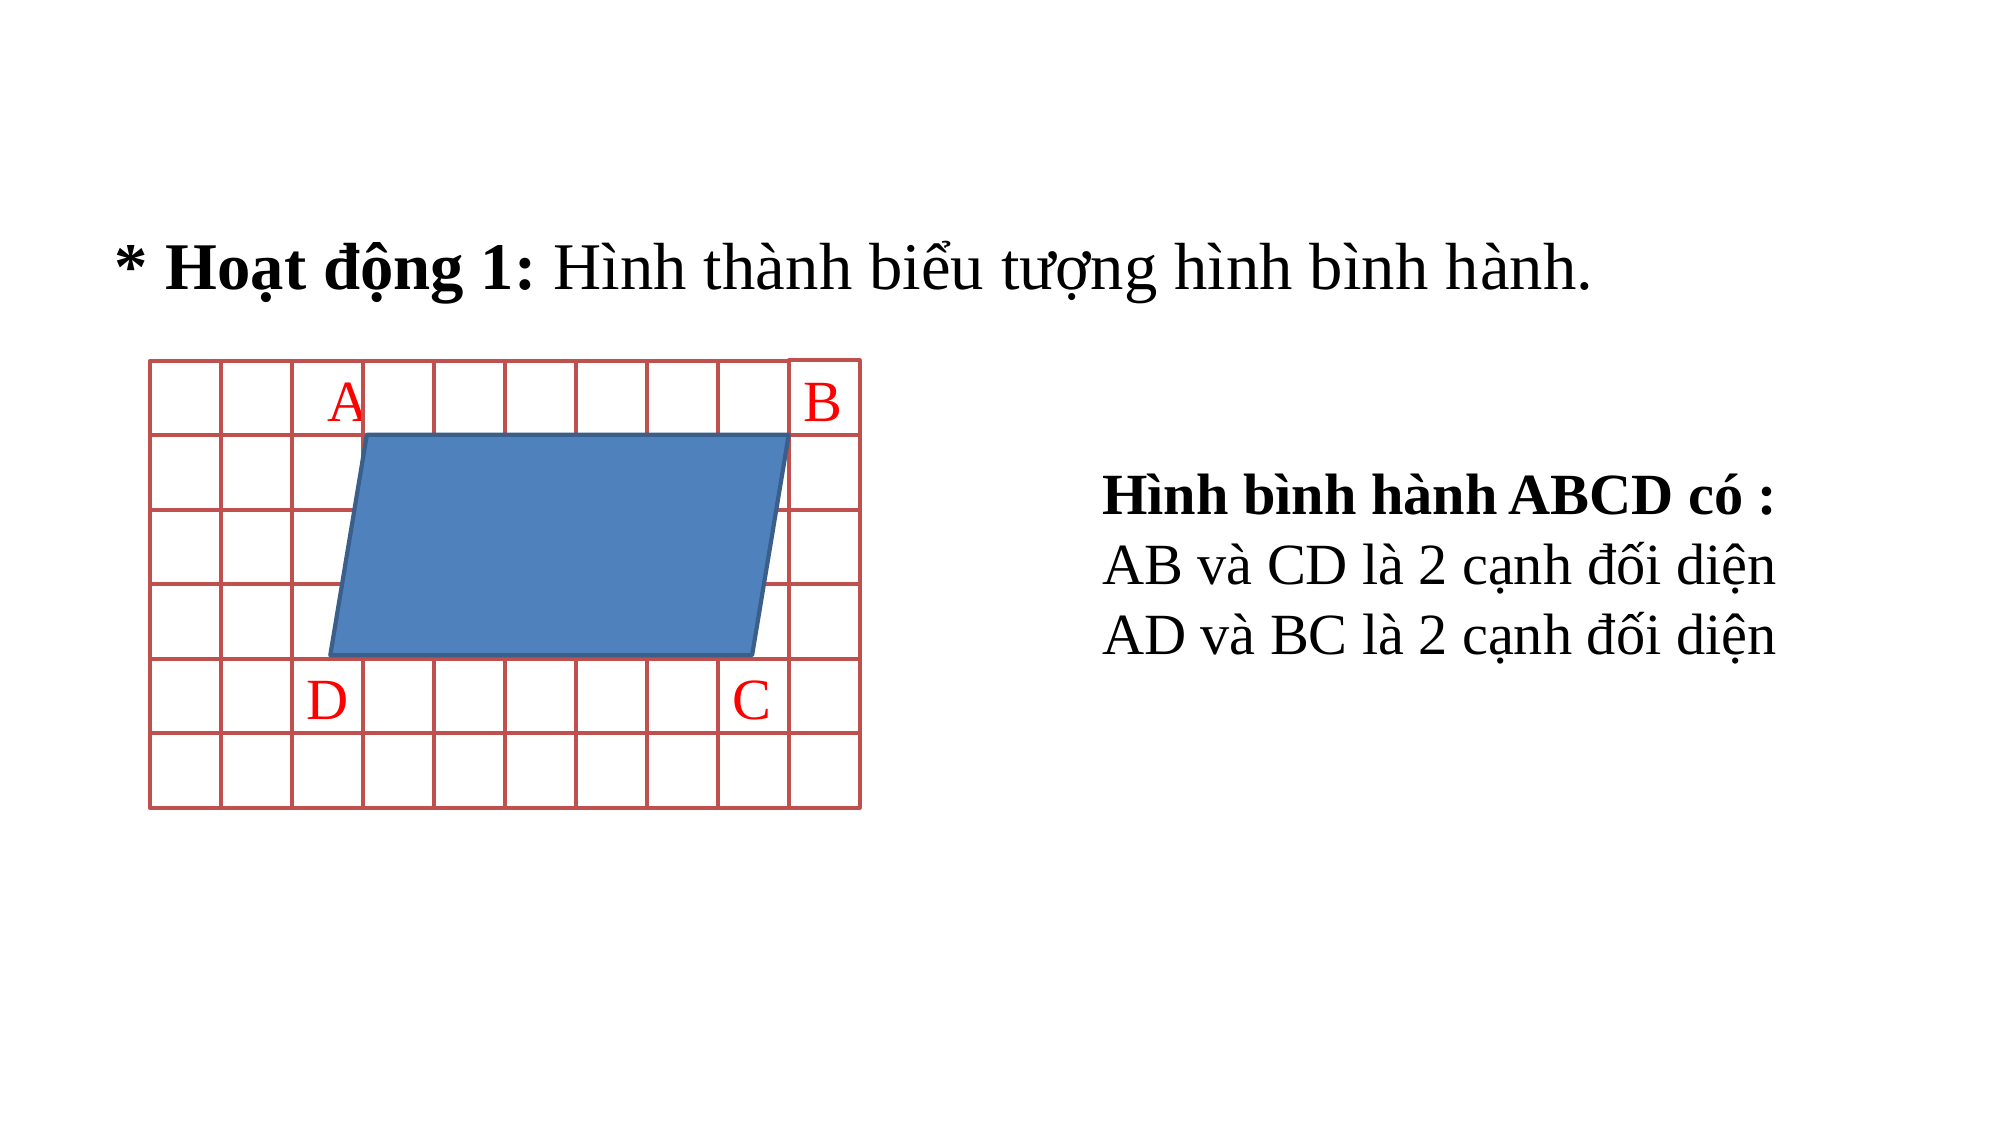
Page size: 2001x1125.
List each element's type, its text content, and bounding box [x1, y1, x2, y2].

text_box * Hoạt động 1: Hình thành biểu tượng hình bình hành. [99, 224, 1704, 300]
text_box Hình bình hành ABCD có : AB và CD là 2 cạnh đối diện AD và BC là 2 cạnh đối diện [1087, 448, 1825, 674]
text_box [149, 360, 860, 808]
